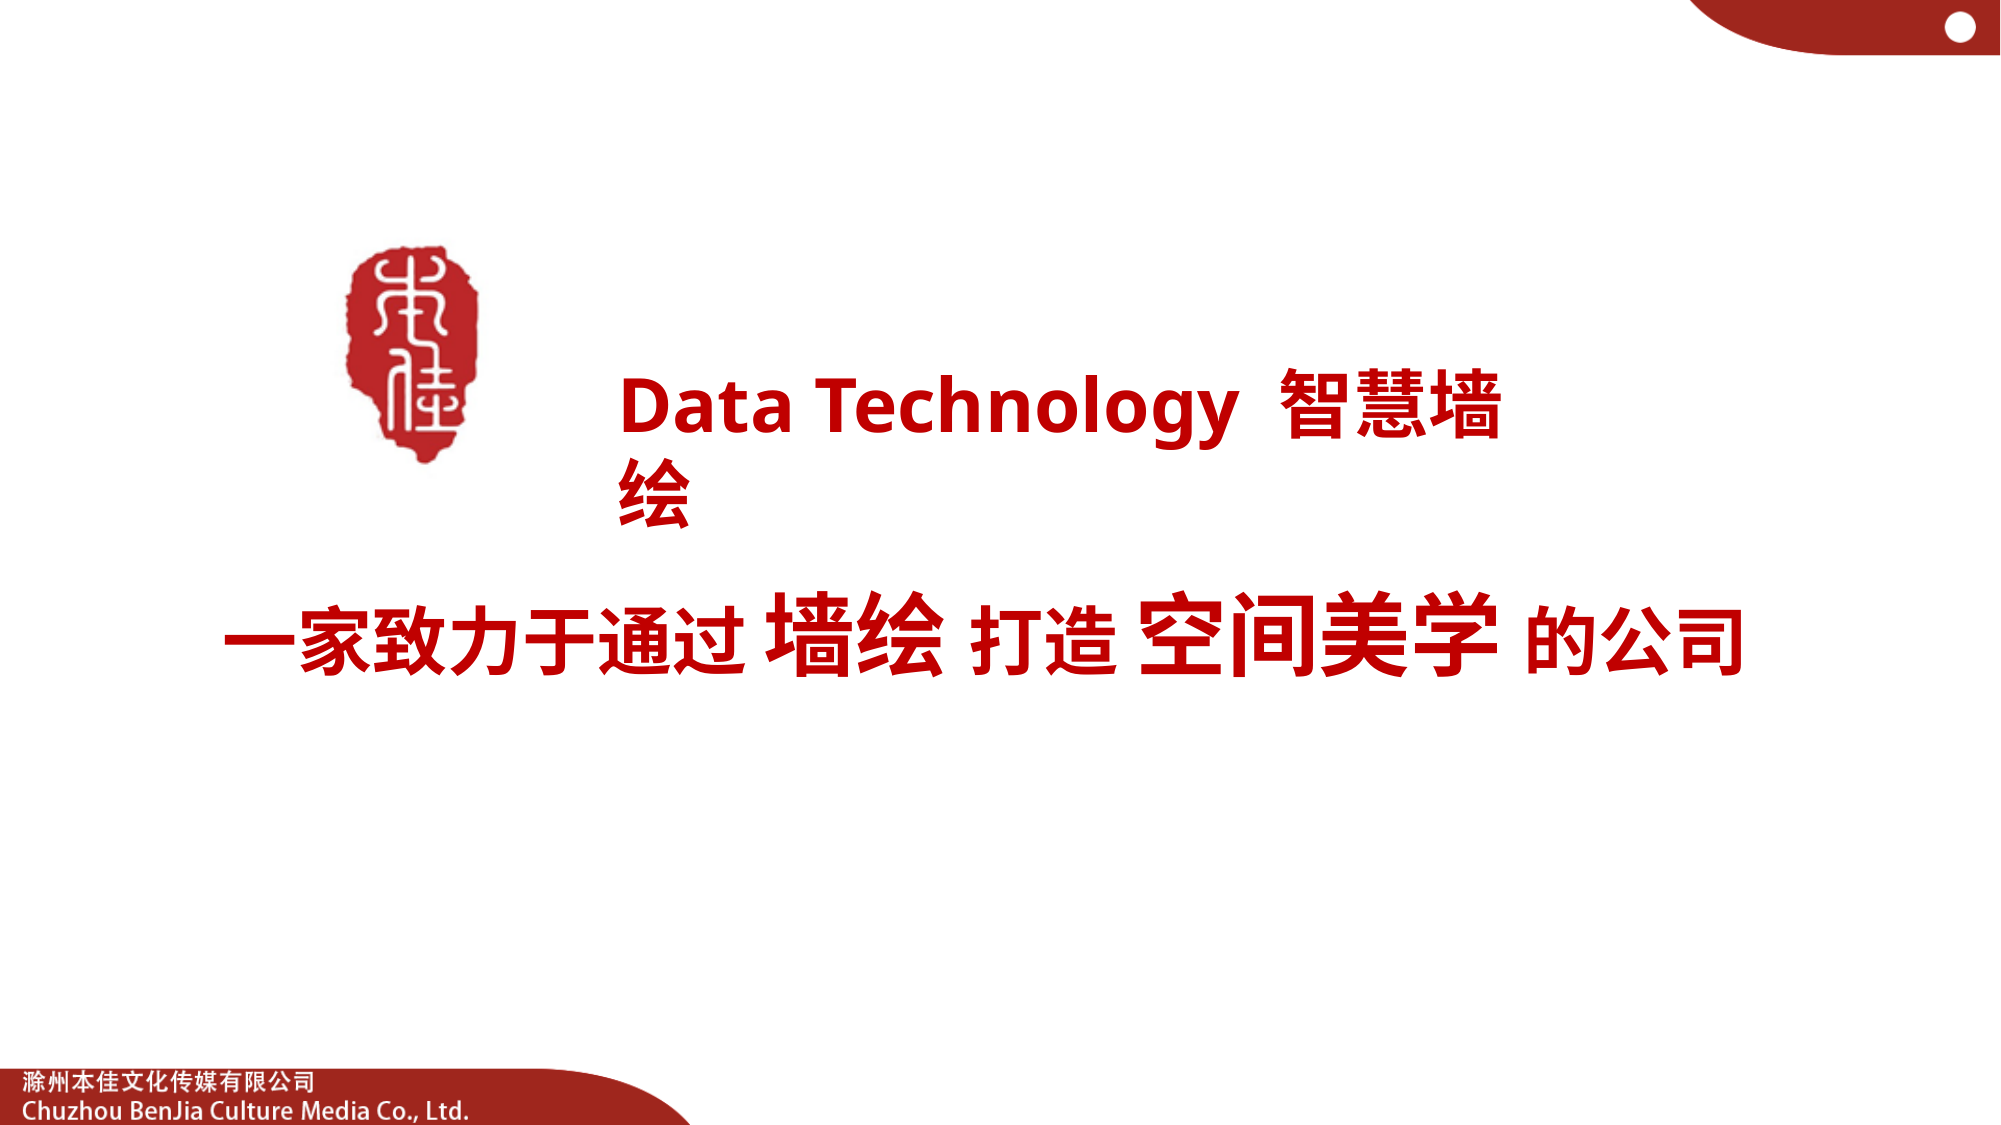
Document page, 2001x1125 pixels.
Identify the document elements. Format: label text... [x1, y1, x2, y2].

text_box 一家致力于通过 墙绘 打造 空间美学 的公司 [98, 570, 1872, 696]
text_box Data Technology 智慧墙绘 [602, 350, 1570, 545]
picture [0, 0, 2001, 1125]
